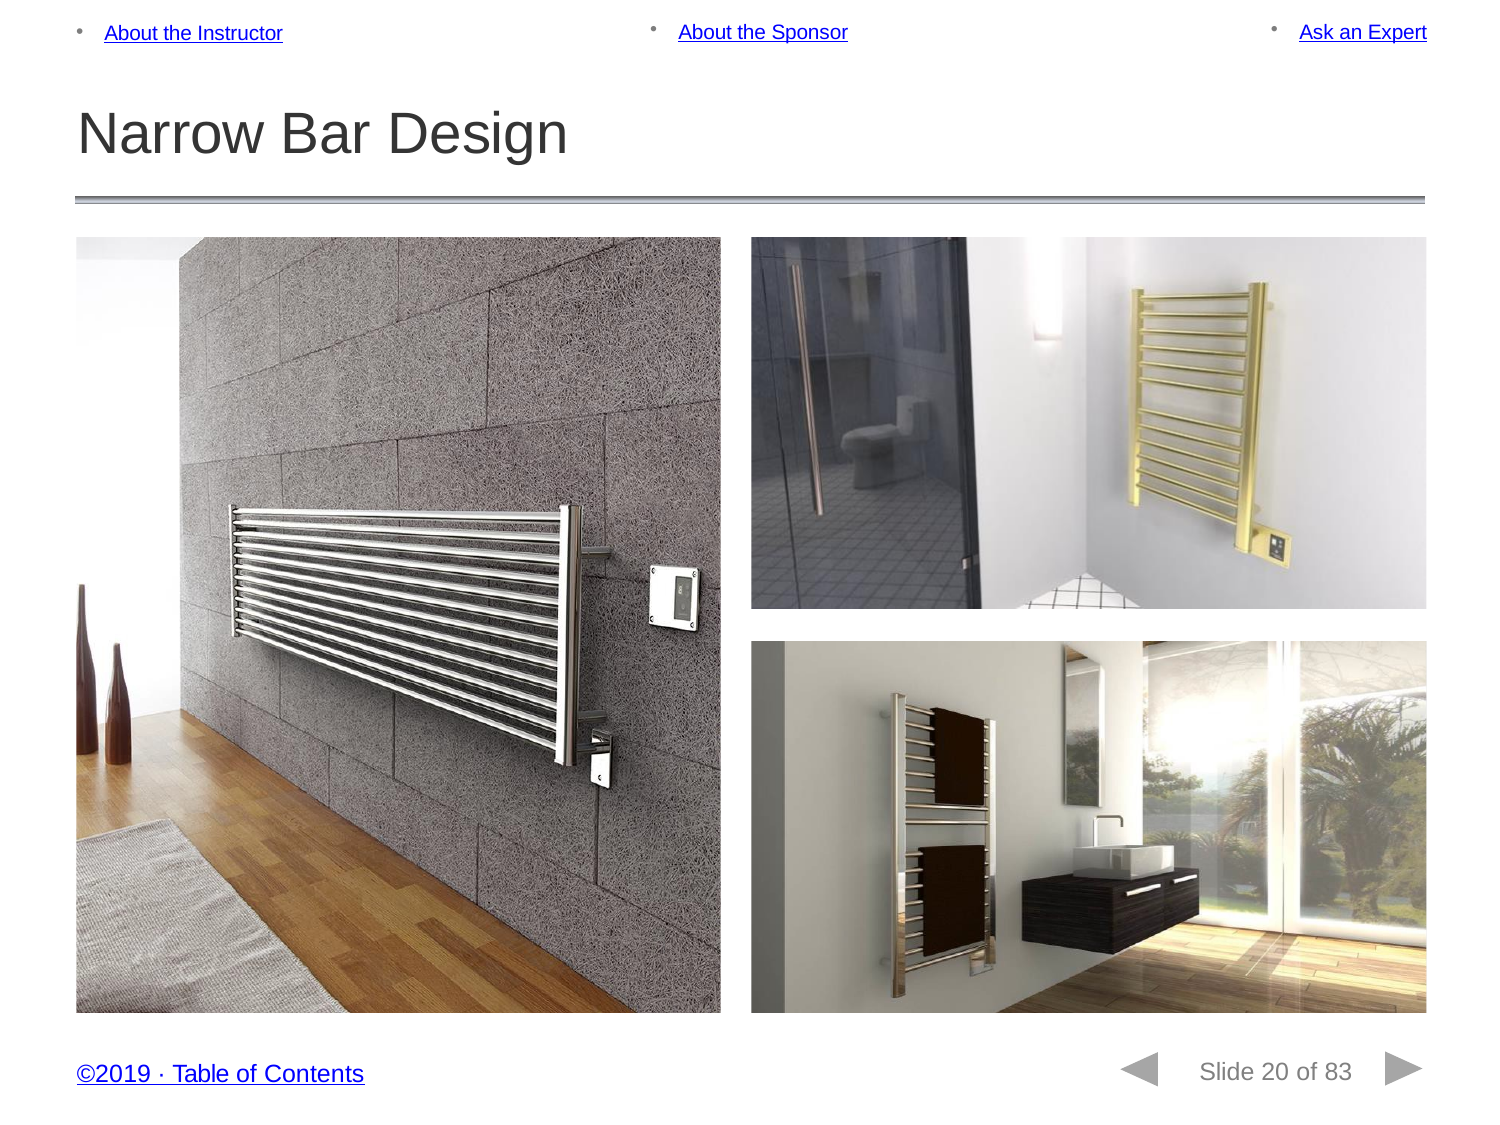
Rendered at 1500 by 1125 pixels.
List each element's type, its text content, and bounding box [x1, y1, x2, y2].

text_box Ask an Expert [1268, 16, 1431, 44]
text_box [75, 196, 1426, 204]
text_box ©2019 ∙ Table of Contents [74, 1057, 368, 1088]
text_box About the Instructor [73, 17, 288, 45]
text_box [751, 641, 1427, 1013]
slide_number Slide 20 of 83 [1197, 1055, 1355, 1125]
text_box About the Sponsor [648, 16, 852, 44]
text_box [751, 237, 1427, 609]
text_box [76, 237, 721, 1013]
text_box Narrow Bar Design [75, 92, 573, 165]
